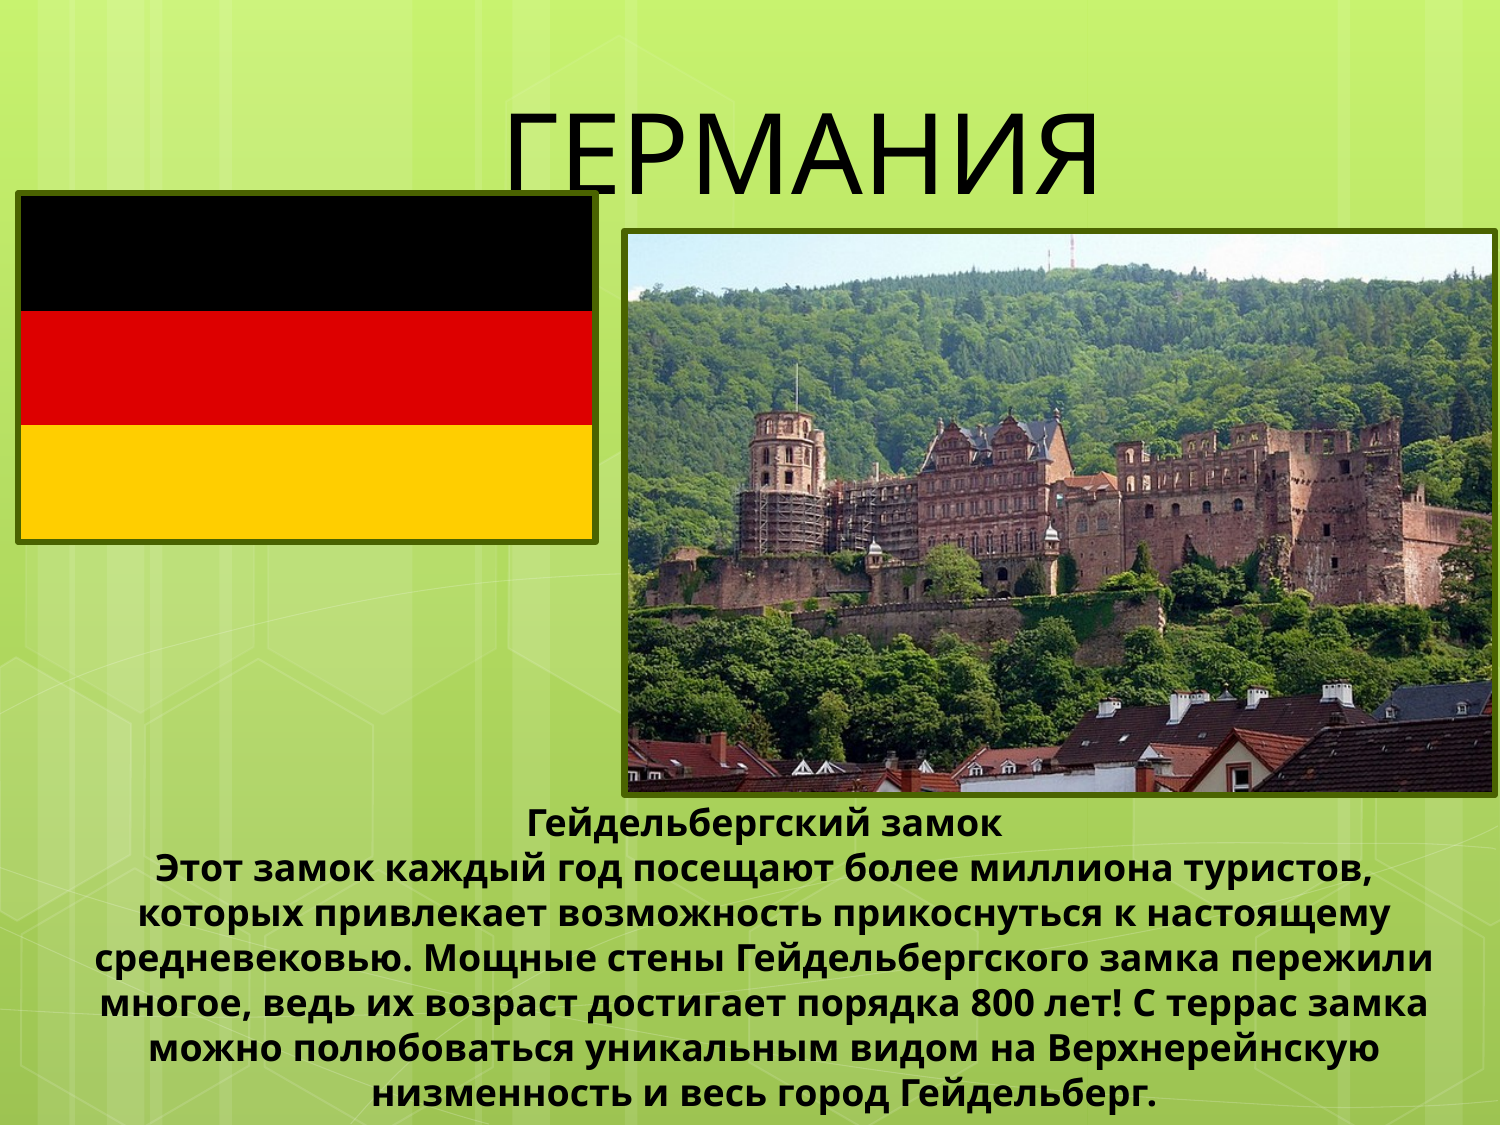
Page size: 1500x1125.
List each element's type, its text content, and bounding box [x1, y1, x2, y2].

picture [627, 233, 1492, 792]
title ГЕРМАНИЯ [336, 0, 1270, 225]
picture [21, 196, 593, 540]
text_box Гейдельбергский замок Этот замок каждый год посещают более миллиона туристов, которых привлекает возможность прикоснуться к настоящему средневековью. Мощные стены Гейдельбергского замка пережили многое, ведь их возраст достигает порядка 800 лет! С террас замка можно полюбоваться уникальным видом на Верхнерейнскую низменность и весь город Гейдельберг. [55, 791, 1474, 1122]
